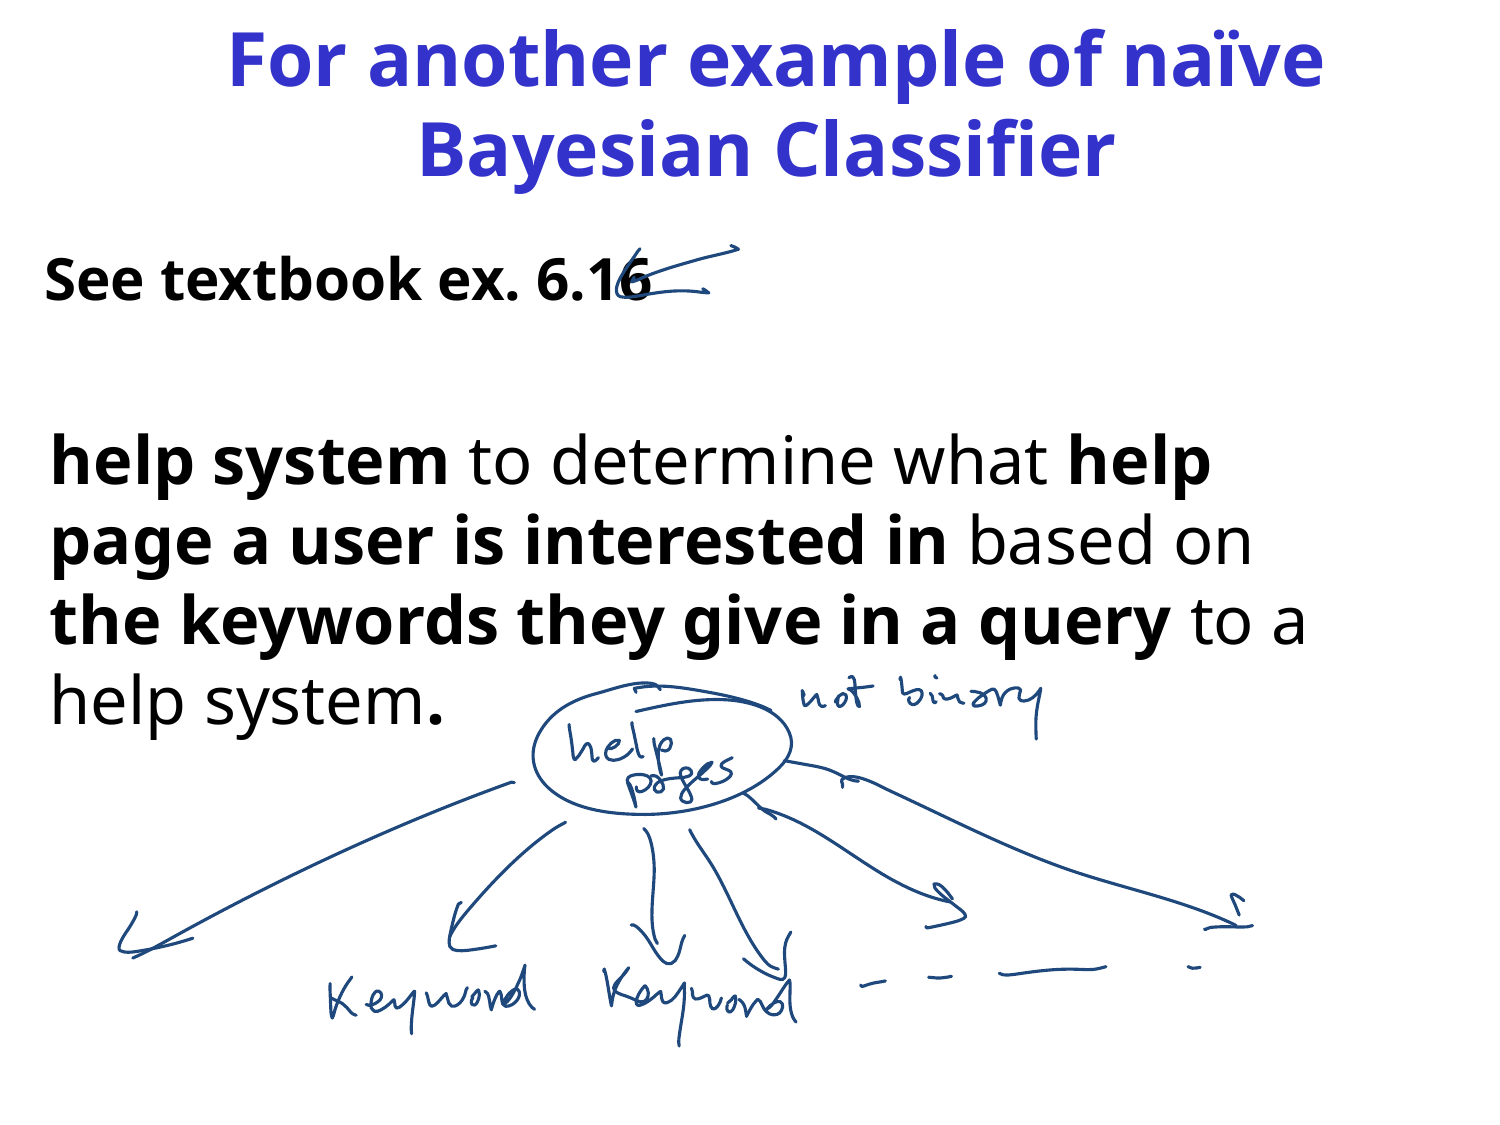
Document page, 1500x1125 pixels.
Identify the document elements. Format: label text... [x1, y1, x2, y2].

text_box See textbook ex. 6.16 [29, 234, 1500, 353]
text_box help system to determine what help page a user is interested in based on the keywords they give in a query to a help system. [35, 410, 1365, 715]
title For another example of naïve Bayesian Classifier [52, 42, 1500, 161]
